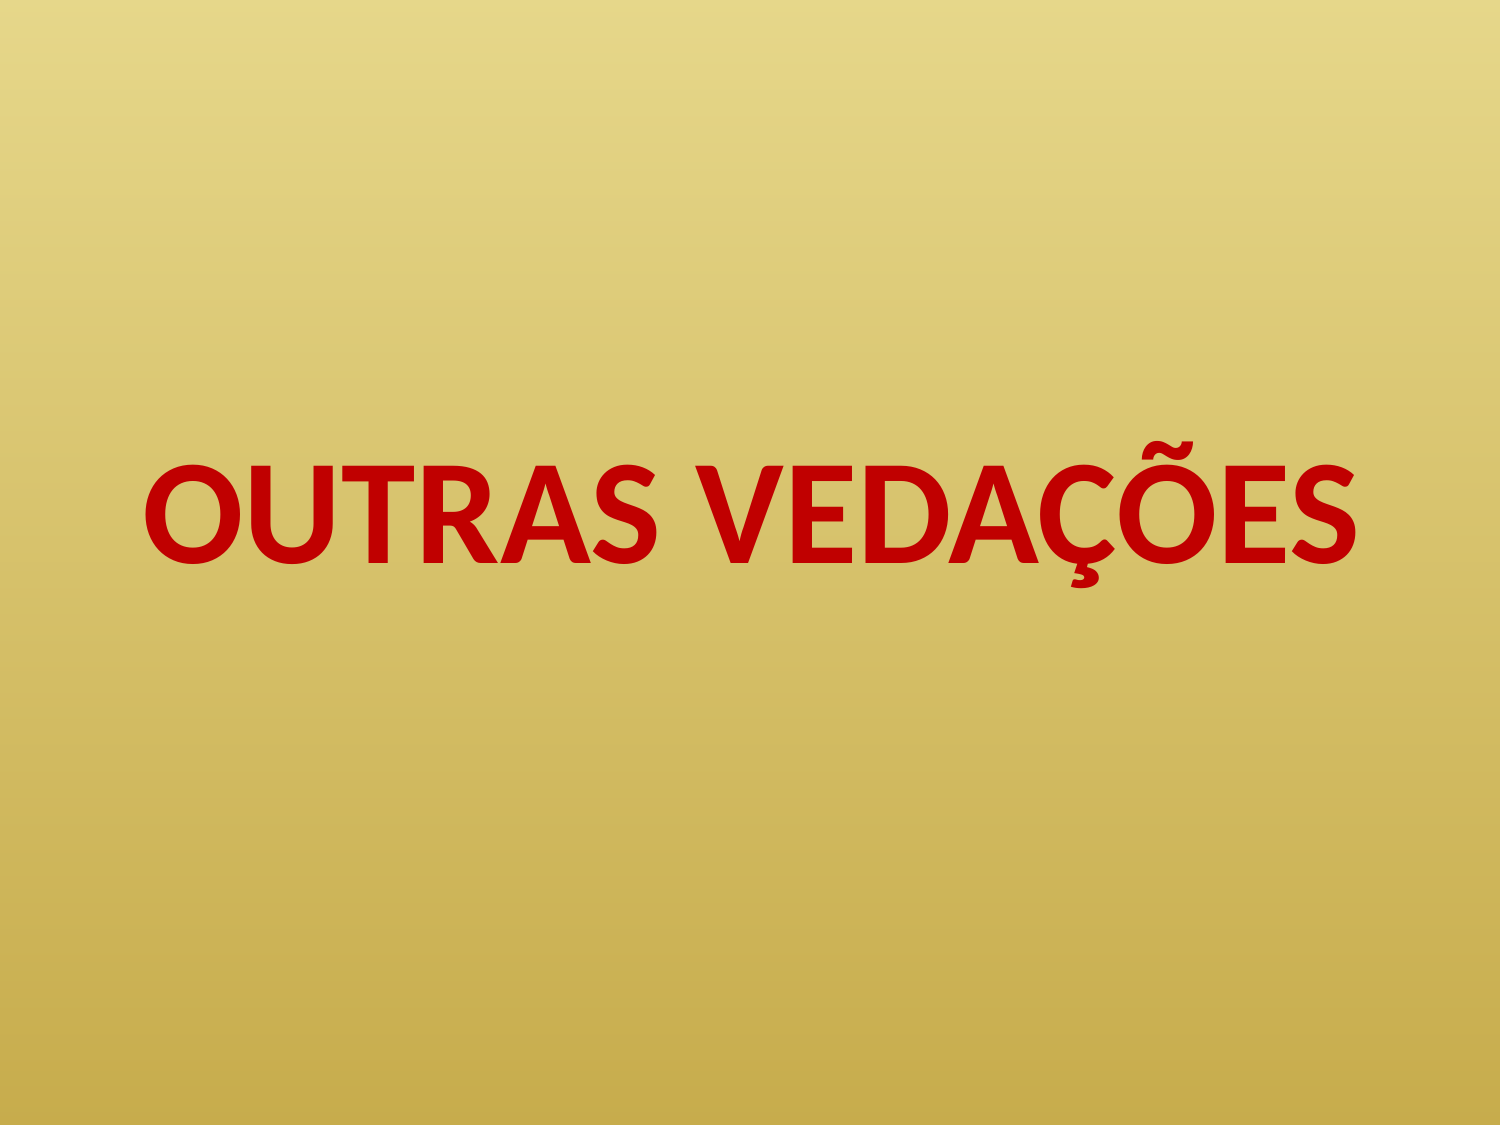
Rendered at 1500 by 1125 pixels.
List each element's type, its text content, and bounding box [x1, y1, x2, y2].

list OUTRAS VEDAÇÕES [76, 196, 1427, 939]
